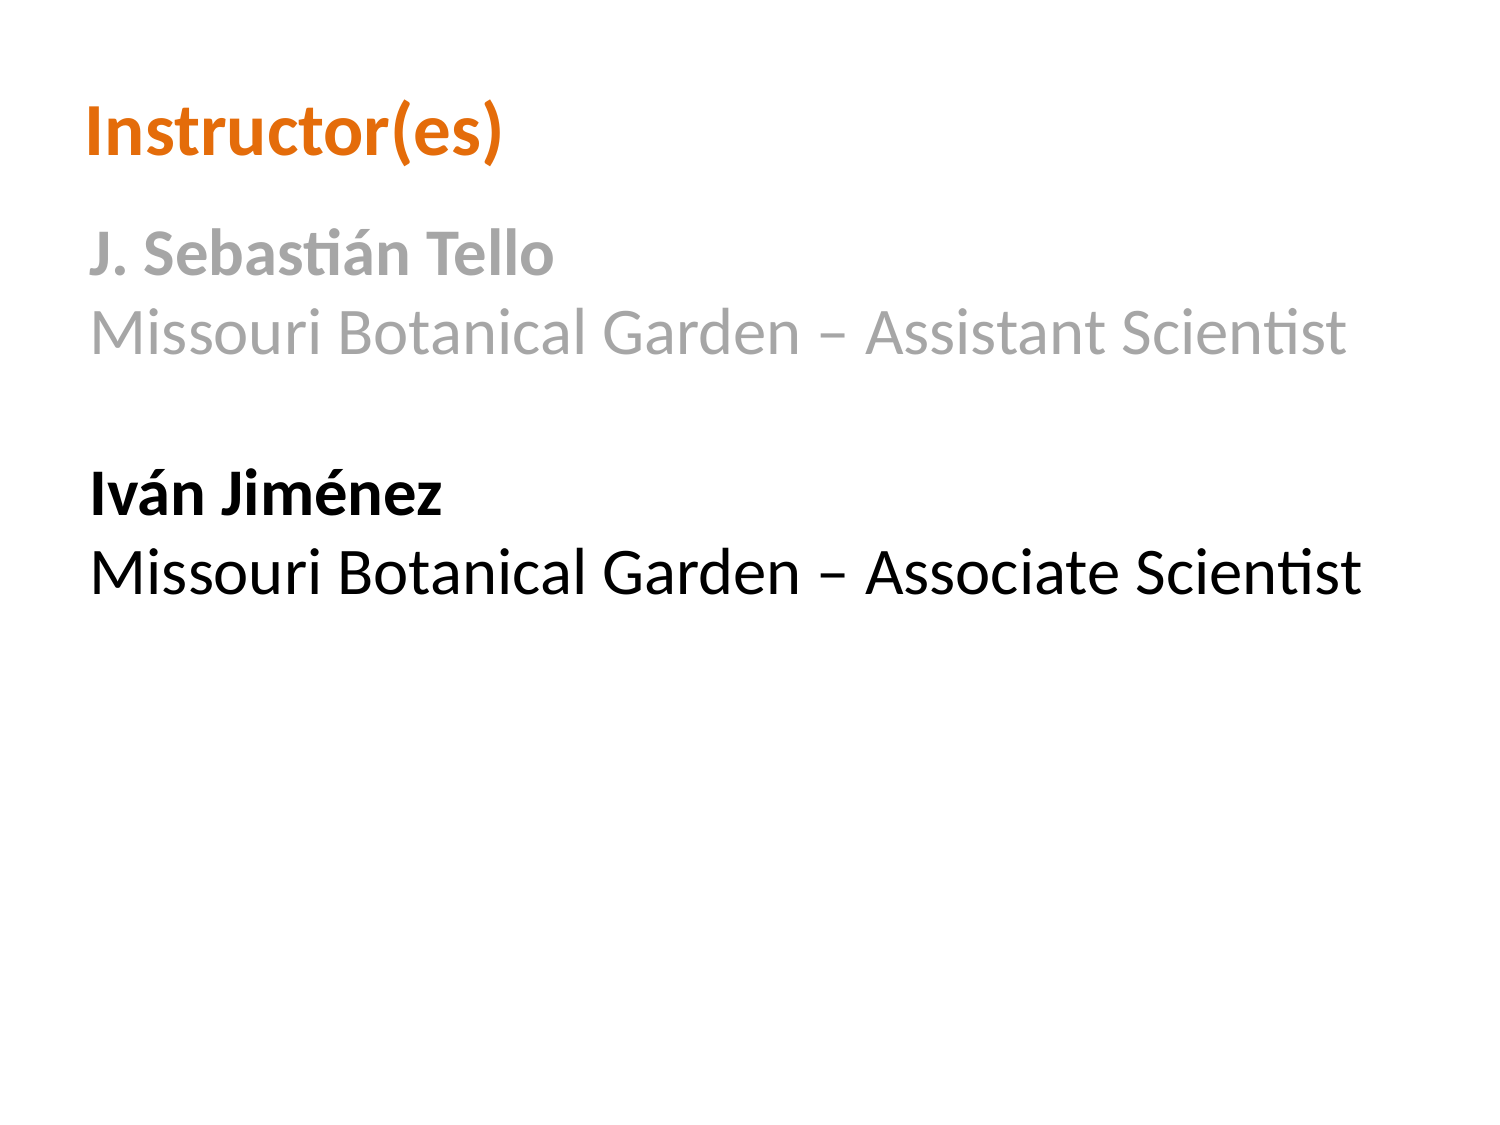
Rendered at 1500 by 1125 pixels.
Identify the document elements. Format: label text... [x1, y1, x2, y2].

text_box J. Sebastián Tello Missouri Botanical Garden – Assistant Scientist Iván Jiménez Missouri Botanical Garden – Associate Scientist [74, 201, 1425, 696]
text_box Instructor(es) [70, 72, 521, 178]
